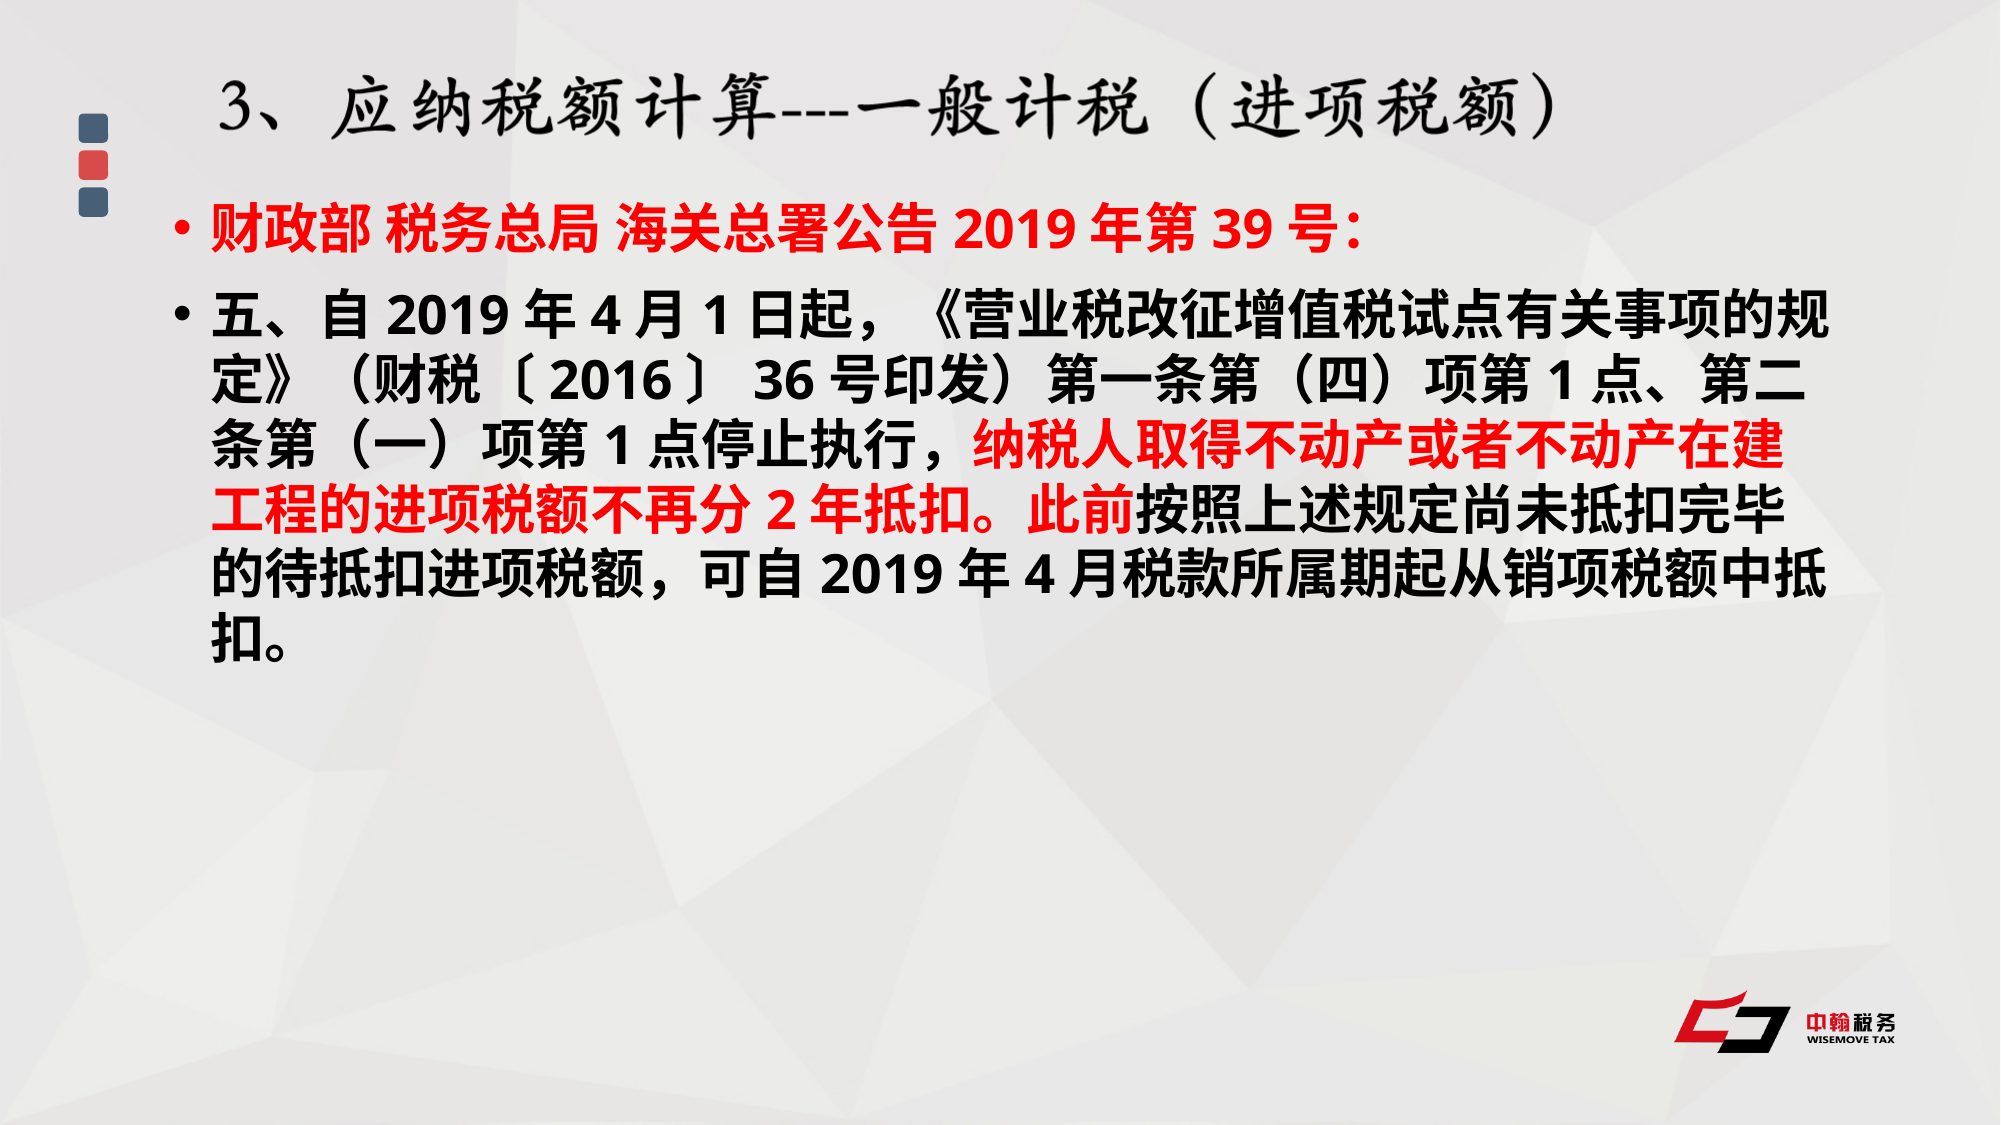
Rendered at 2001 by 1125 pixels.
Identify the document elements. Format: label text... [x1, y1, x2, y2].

text_box 财政部 税务总局 海关总署公告2019年第39号： 五、自2019年4月1日起，《营业税改征增值税试点有关事项的规定》（财税〔2016〕36号印发）第一条第（四）项第1点、第二条第（一）项第1点停止执行，纳税人取得不动产或者不动产在建工程的进项税额不再分2年抵扣。此前按照上述规定尚未抵扣完毕的待抵扣进项税额，可自2019年4月税款所属期起从销项税额中抵扣。 [158, 186, 1846, 678]
picture [0, 0, 2001, 1125]
